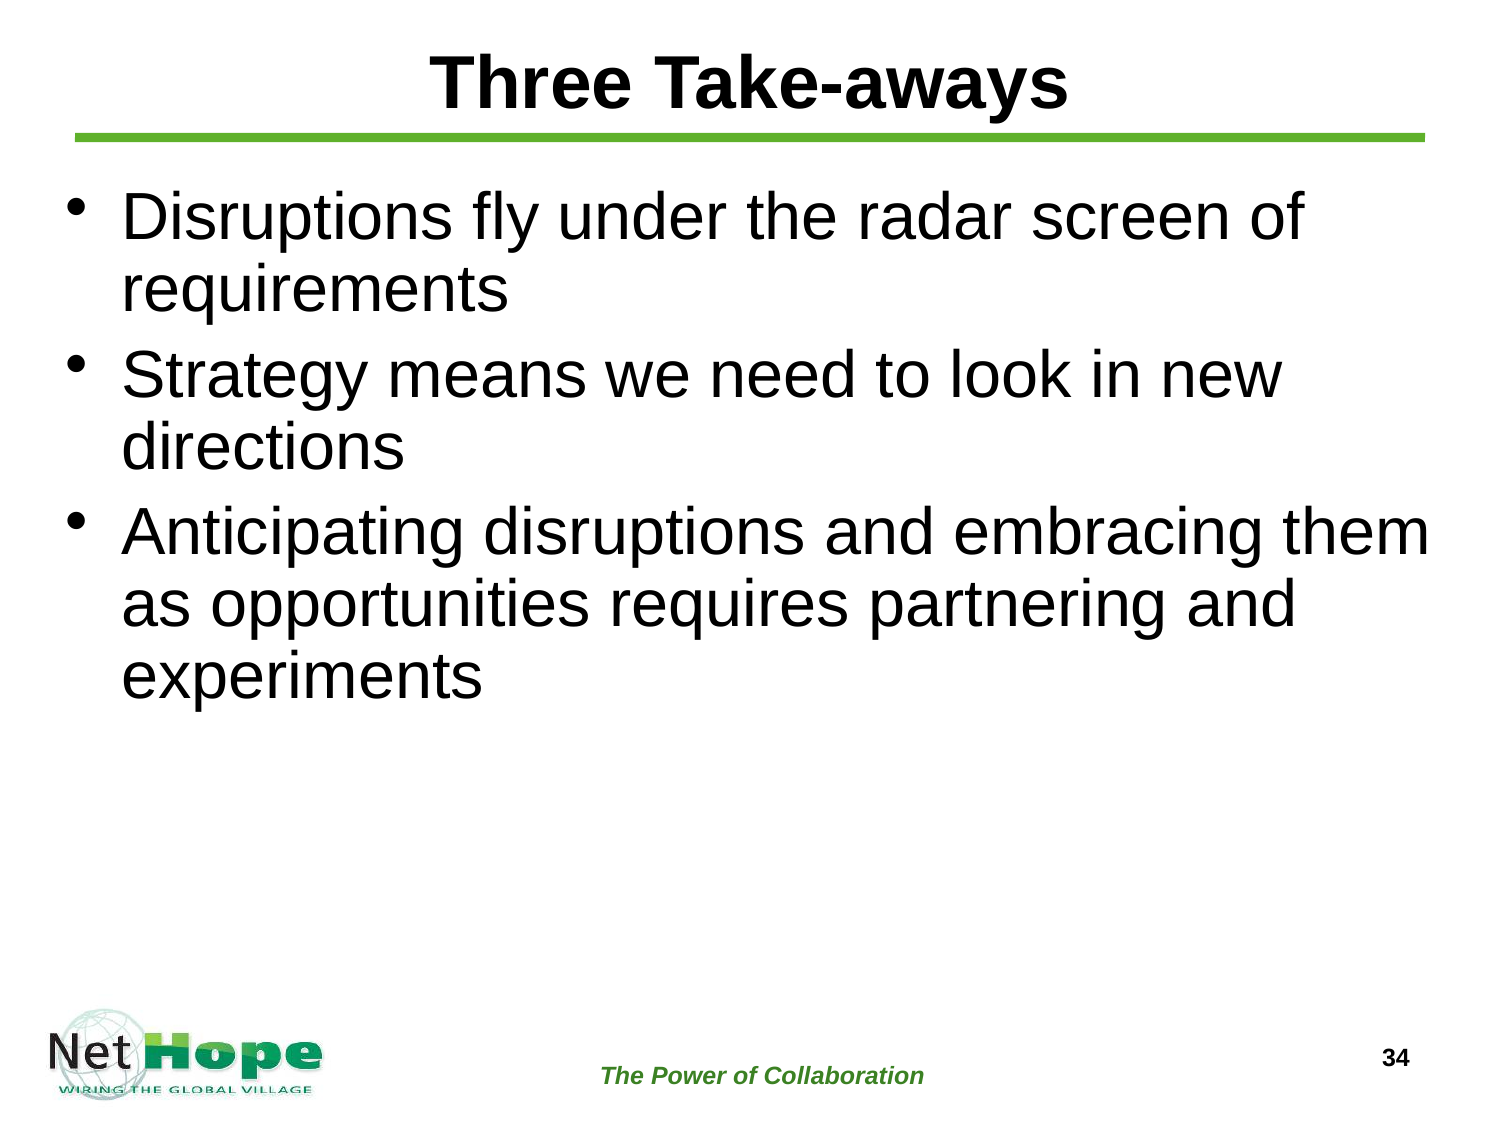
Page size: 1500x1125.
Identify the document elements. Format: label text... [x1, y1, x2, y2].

slide_number 34 [949, 1034, 1426, 1113]
text_box The Power of Collaboration [525, 1021, 1000, 1100]
picture [37, 994, 332, 1125]
title Three Take-aways [74, 44, 1426, 113]
list Disruptions fly under the radar screen of requirements Strategy means we need to look in new directions Anticipating disruptions and embracing them as opportunities requires partnering and experiments [49, 174, 1451, 1001]
